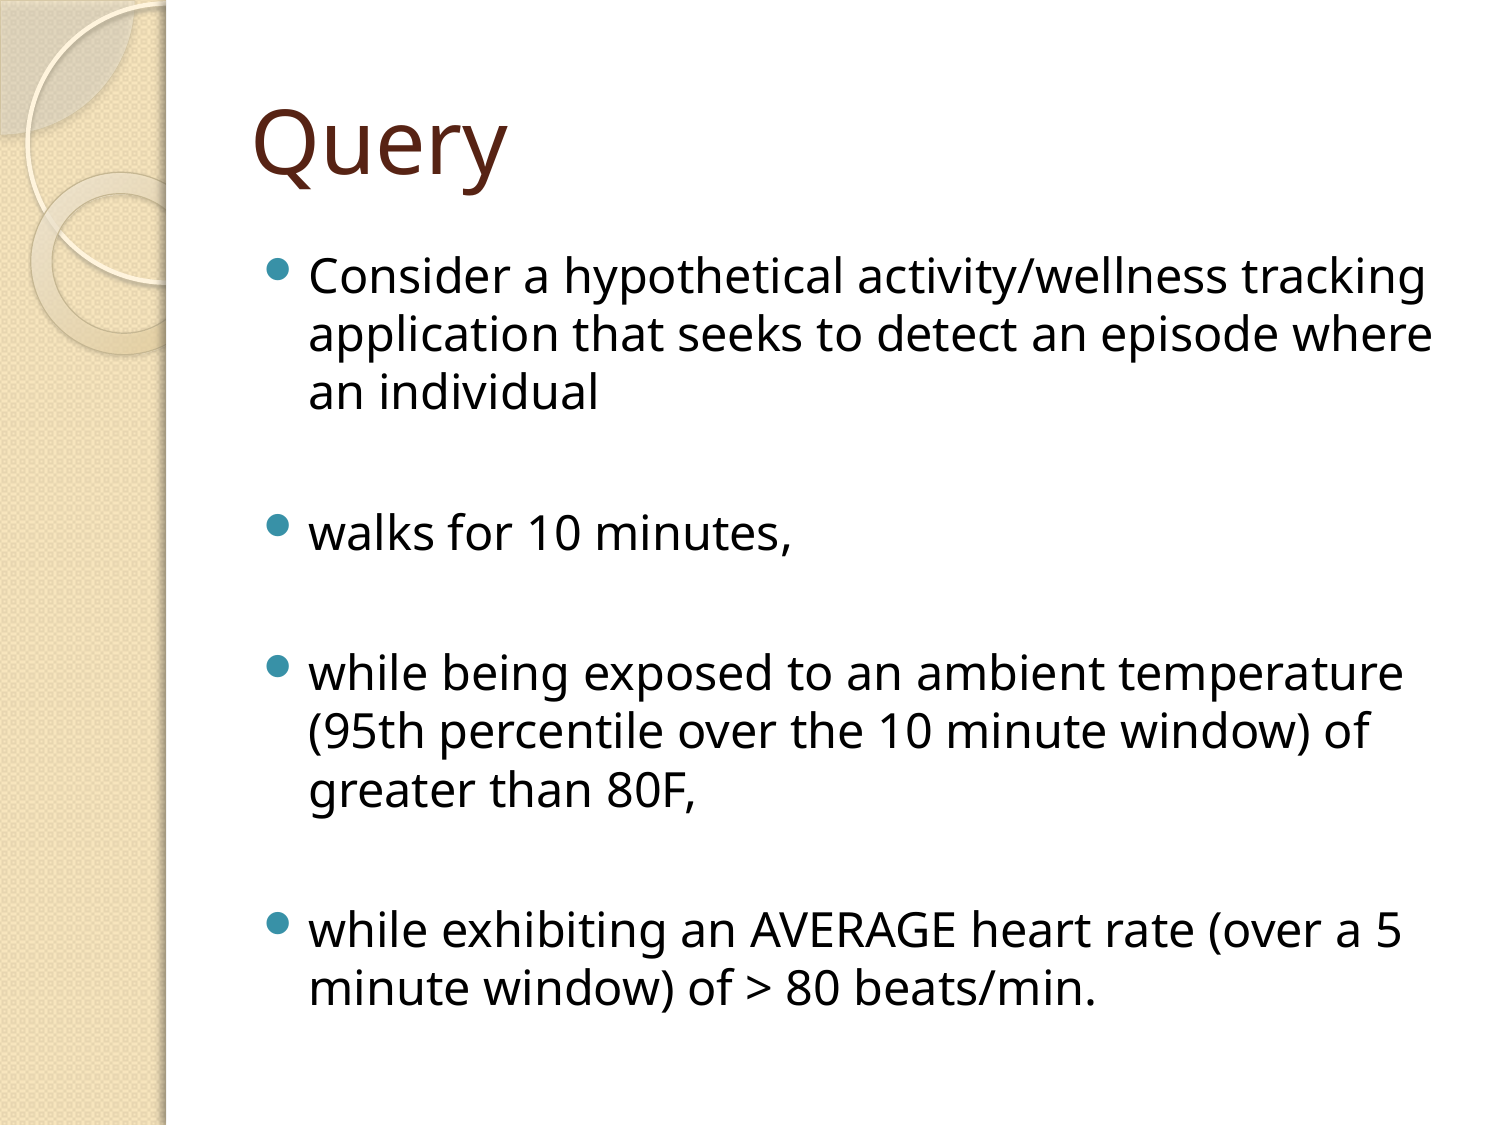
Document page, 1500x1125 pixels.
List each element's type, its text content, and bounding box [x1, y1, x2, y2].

list Consider a hypothetical activity/wellness tracking application that seeks to detect an episode where an individual walks for 10 minutes, while being exposed to an ambient temperature (95th percentile over the 10 minute window) of greater than 80F, while exhibiting an AVERAGE heart rate (over a 5 minute window) of > 80 beats/min. [235, 237, 1466, 1025]
title Query [235, 45, 1466, 233]
